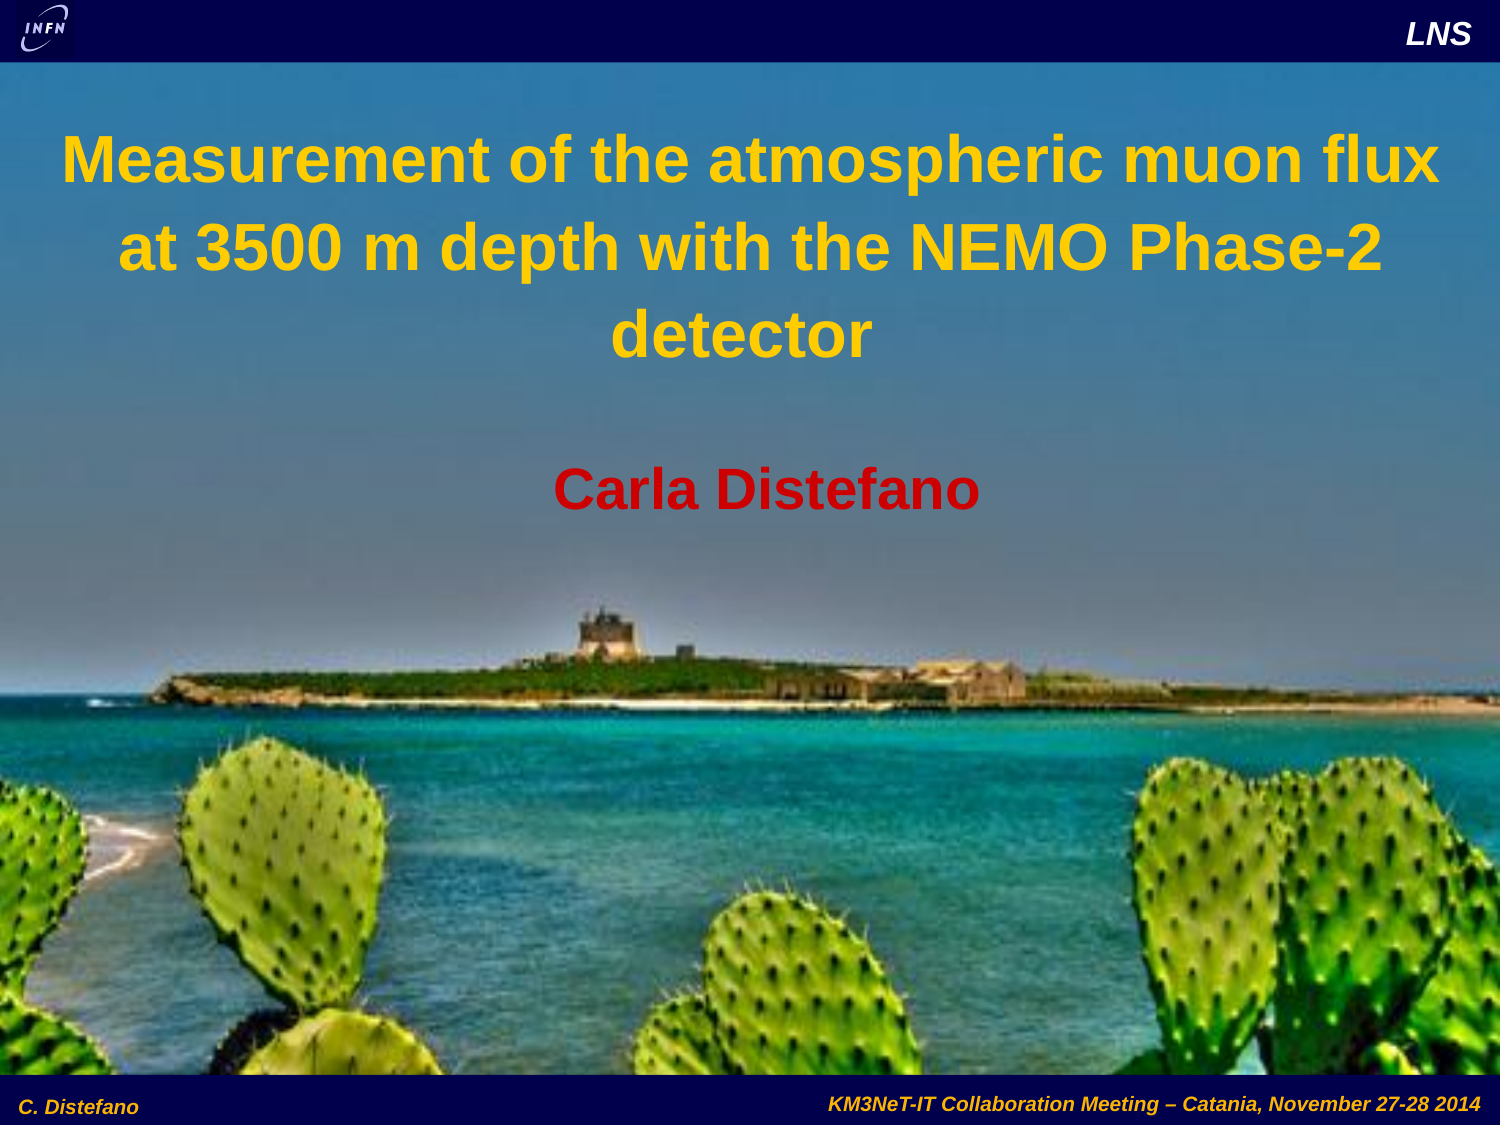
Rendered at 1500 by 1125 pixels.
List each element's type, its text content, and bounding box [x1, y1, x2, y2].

picture [0, 63, 1500, 1074]
title Carla Distefano [129, 366, 1405, 579]
text_box Measurement of the atmospheric muon flux at 3500 m depth with the NEMO Phase-2 detector [42, 99, 1461, 379]
